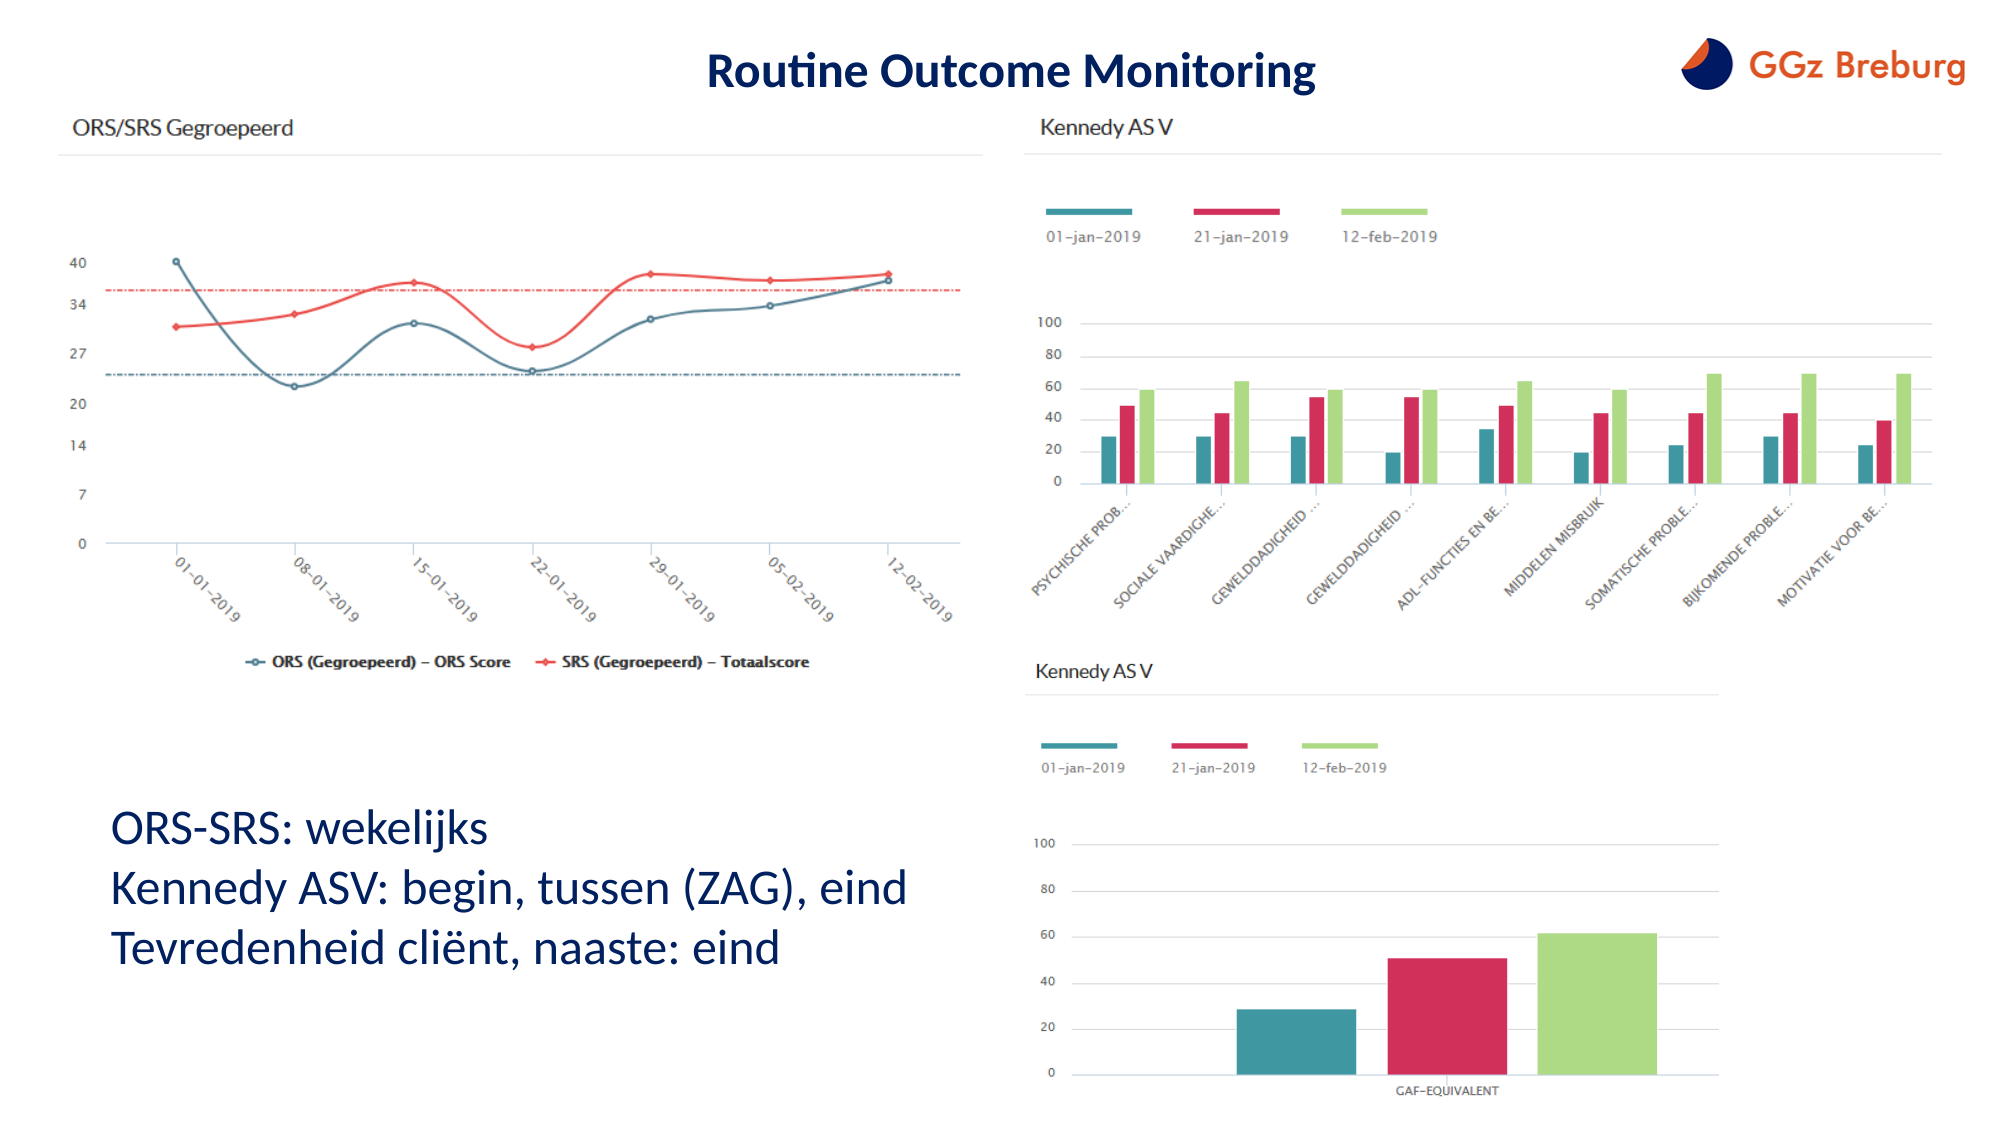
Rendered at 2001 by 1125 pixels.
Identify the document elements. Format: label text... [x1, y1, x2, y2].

picture [1024, 103, 1942, 630]
picture [1025, 652, 1719, 1118]
picture [1680, 36, 1966, 91]
picture [58, 103, 983, 695]
text_box Routine Outcome Monitoring [50, 37, 1973, 104]
text_box ORS-SRS: wekelijks Kennedy ASV: begin, tussen (ZAG), eind Tevredenheid cliënt, naaste: eind [96, 786, 975, 982]
